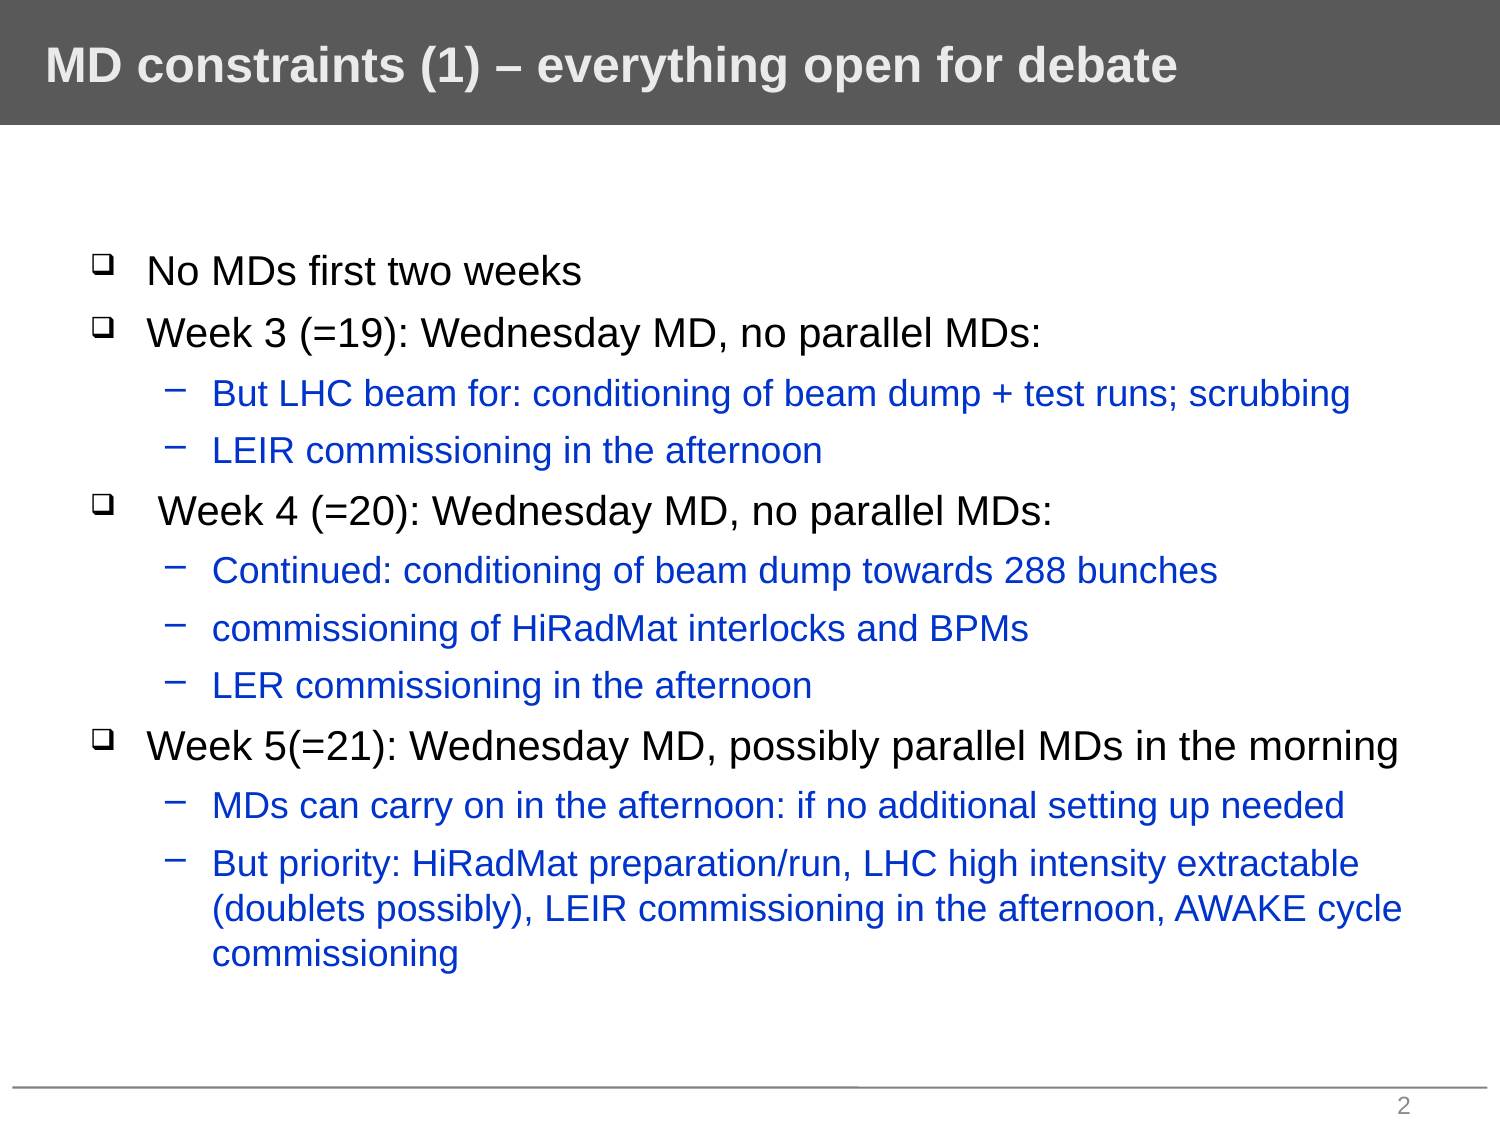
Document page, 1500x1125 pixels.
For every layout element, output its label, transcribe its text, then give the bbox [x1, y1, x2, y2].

list No MDs first two weeks Week 3 (=19): Wednesday MD, no parallel MDs: But LHC beam for: conditioning of beam dump + test runs; scrubbing LEIR commissioning in the afternoon Week 4 (=20): Wednesday MD, no parallel MDs: Continued: conditioning of beam dump towards 288 bunches commissioning of HiRadMat interlocks and BPMs LER commissioning in the afternoon Week 5(=21): Wednesday MD, possibly parallel MDs in the morning MDs can carry on in the afternoon: if no additional setting up needed But priority: HiRadMat preparation/run, LHC high intensity extractable (doublets possibly), LEIR commissioning in the afternoon, AWAKE cycle commissioning [75, 236, 1425, 1067]
slide_number 2 [1210, 1087, 1427, 1122]
title MD constraints (1) – everything open for debate [0, 0, 1500, 126]
